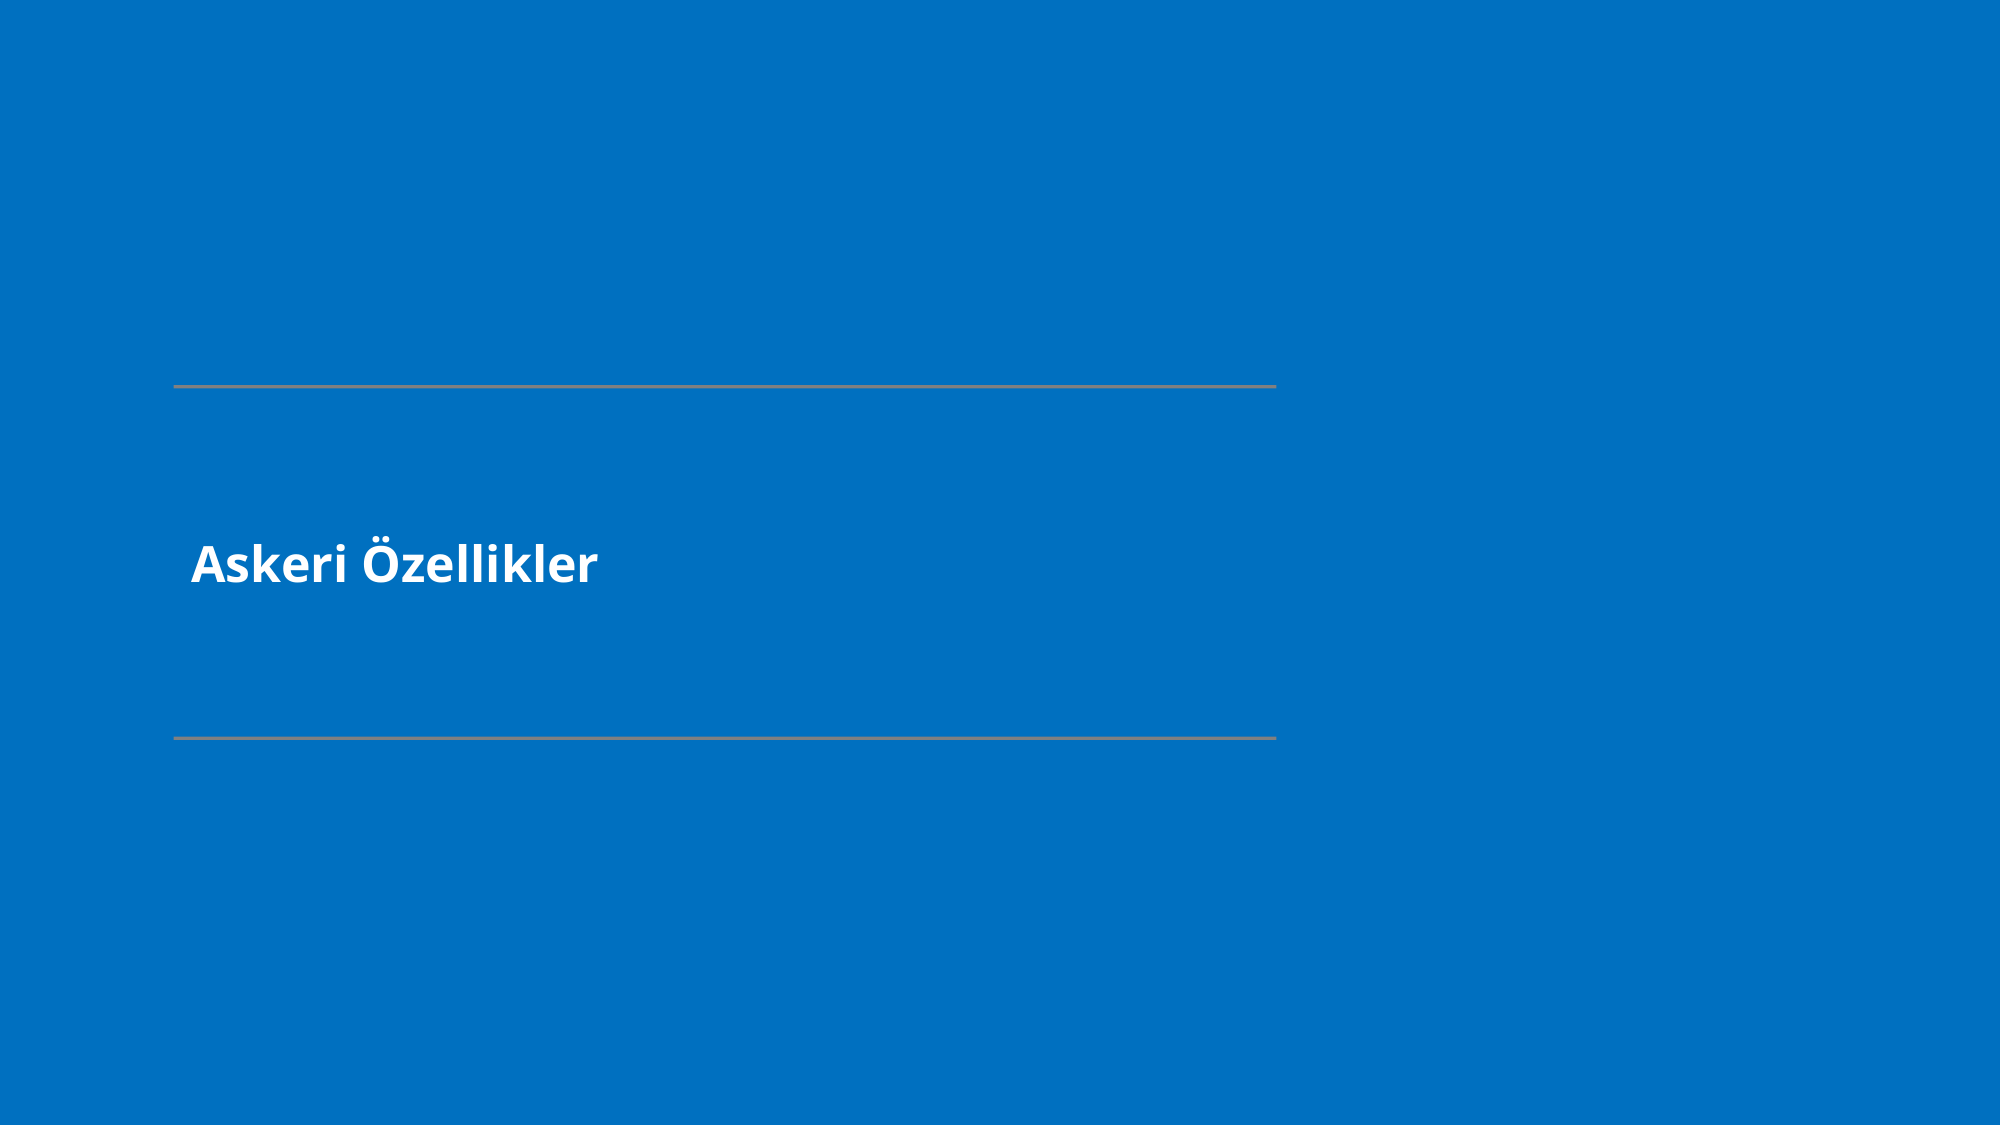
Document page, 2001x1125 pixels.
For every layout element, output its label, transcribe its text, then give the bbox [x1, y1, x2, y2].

title Askeri Özellikler [175, 395, 1280, 729]
